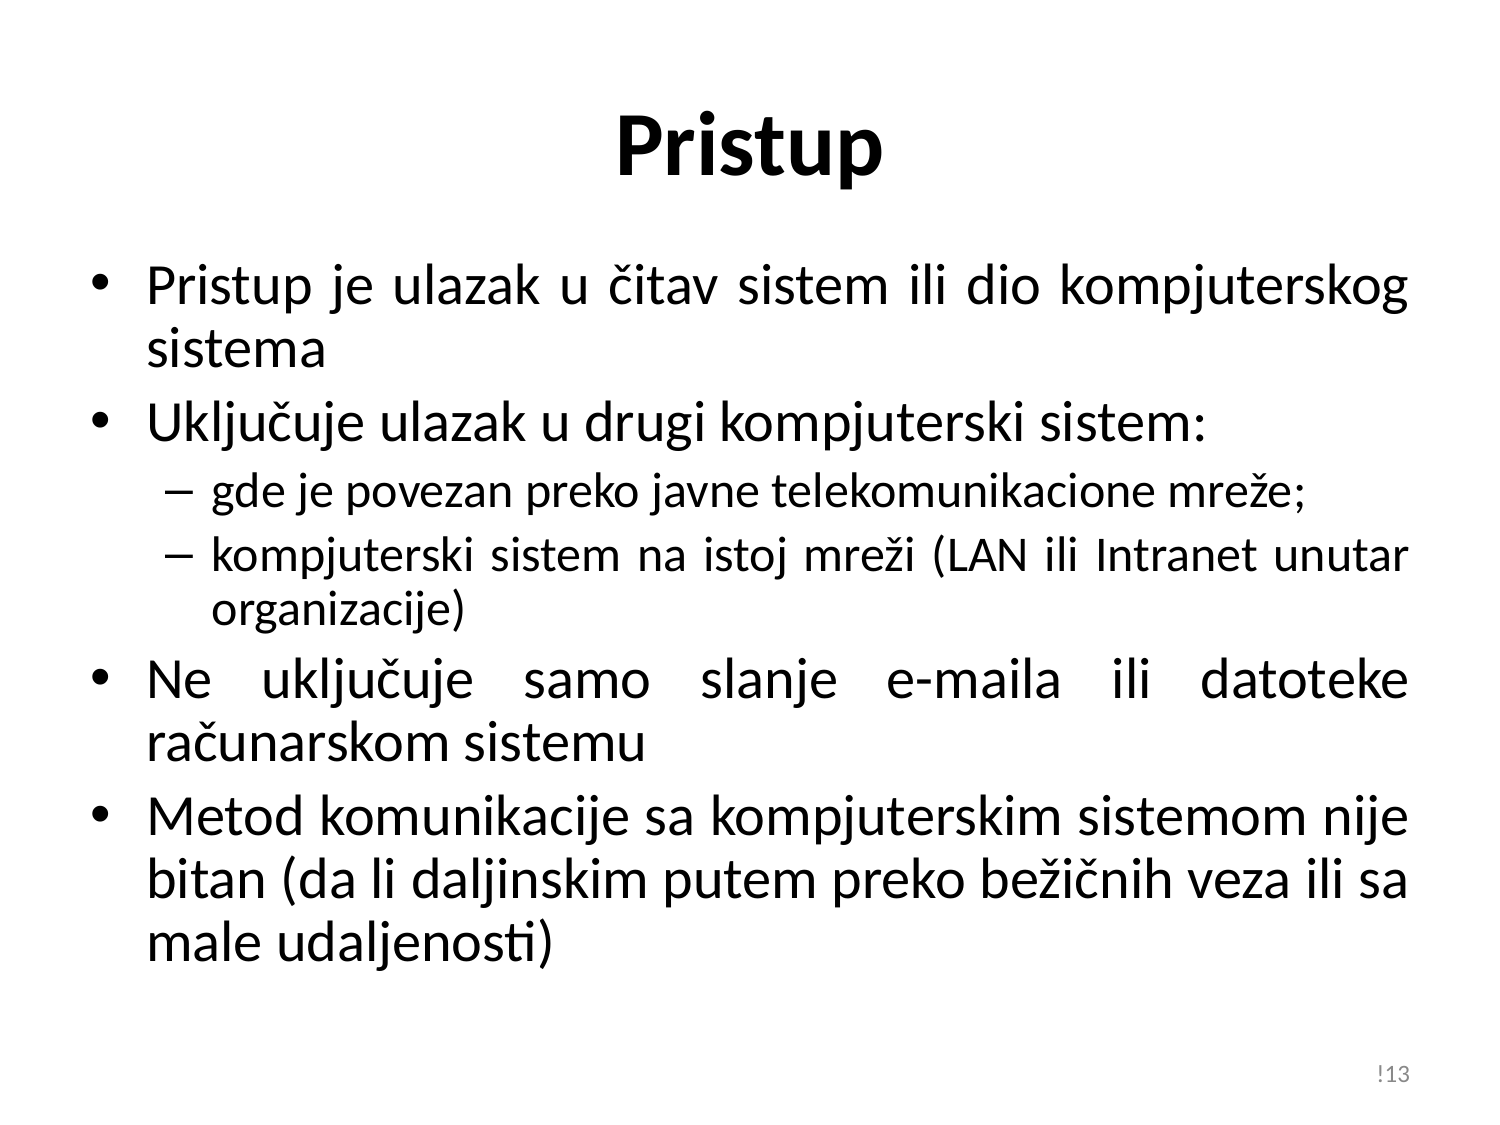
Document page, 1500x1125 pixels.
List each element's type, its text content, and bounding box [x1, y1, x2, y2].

slide_number !13 [1074, 1042, 1425, 1103]
list Pristup je ulazak u čitav sistem ili dio kompjuterskog sistema Uključuje ulazak u drugi kompjuterski sistem: gde je povezan preko javne telekomunikacione mreže; kompjuterski sistem na istoj mreži (LAN ili Intranet unutar organizacije) Ne uključuje samo slanje e-maila ili datoteke računarskom sistemu Metod komunikacije sa kompjuterskim sistemom nije bitan (da li daljinskim putem preko bežičnih veza ili sa male udaljenosti) [74, 246, 1426, 1080]
title Pristup [74, 44, 1426, 233]
